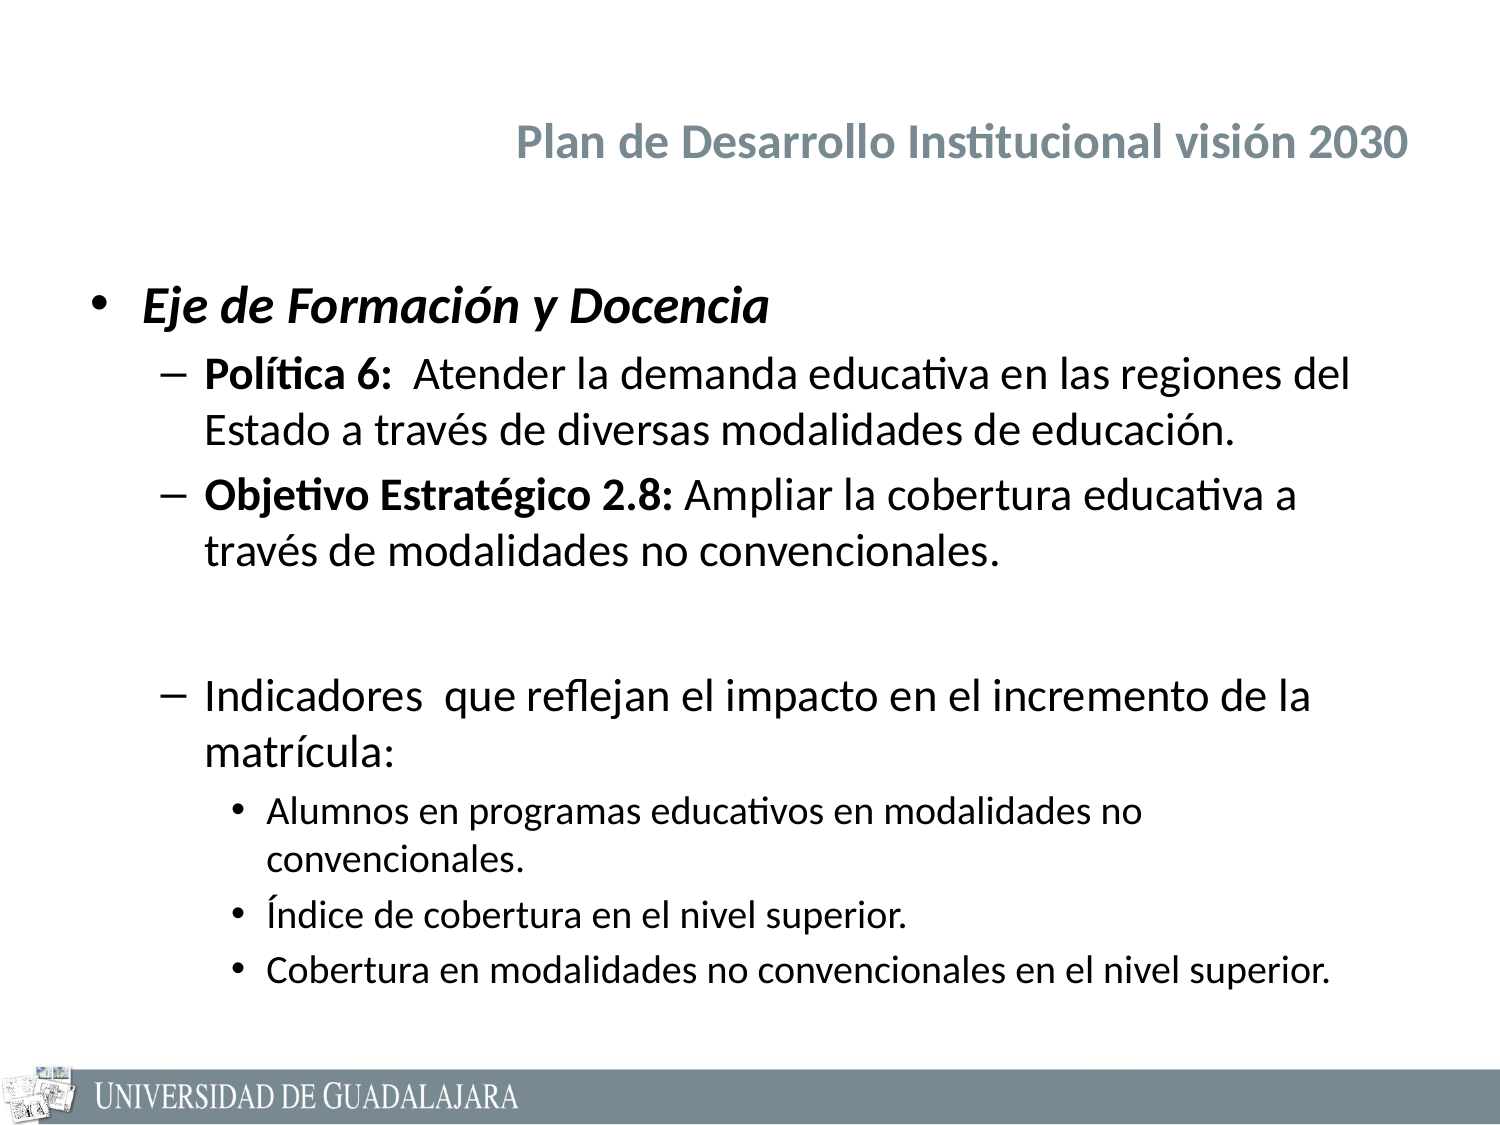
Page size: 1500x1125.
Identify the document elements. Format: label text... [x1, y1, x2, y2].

list Eje de Formación y Docencia Política 6: Atender la demanda educativa en las regiones del Estado a través de diversas modalidades de educación. Objetivo Estratégico 2.8: Ampliar la cobertura educativa a través de modalidades no convencionales. Indicadores que reflejan el impacto en el incremento de la matrícula: Alumnos en programas educativos en modalidades no convencionales. Índice de cobertura en el nivel superior. Cobertura en modalidades no convencionales en el nivel superior. [75, 262, 1425, 1005]
title Plan de Desarrollo Institucional visión 2030 [75, 45, 1425, 233]
picture [0, 0, 1500, 1125]
